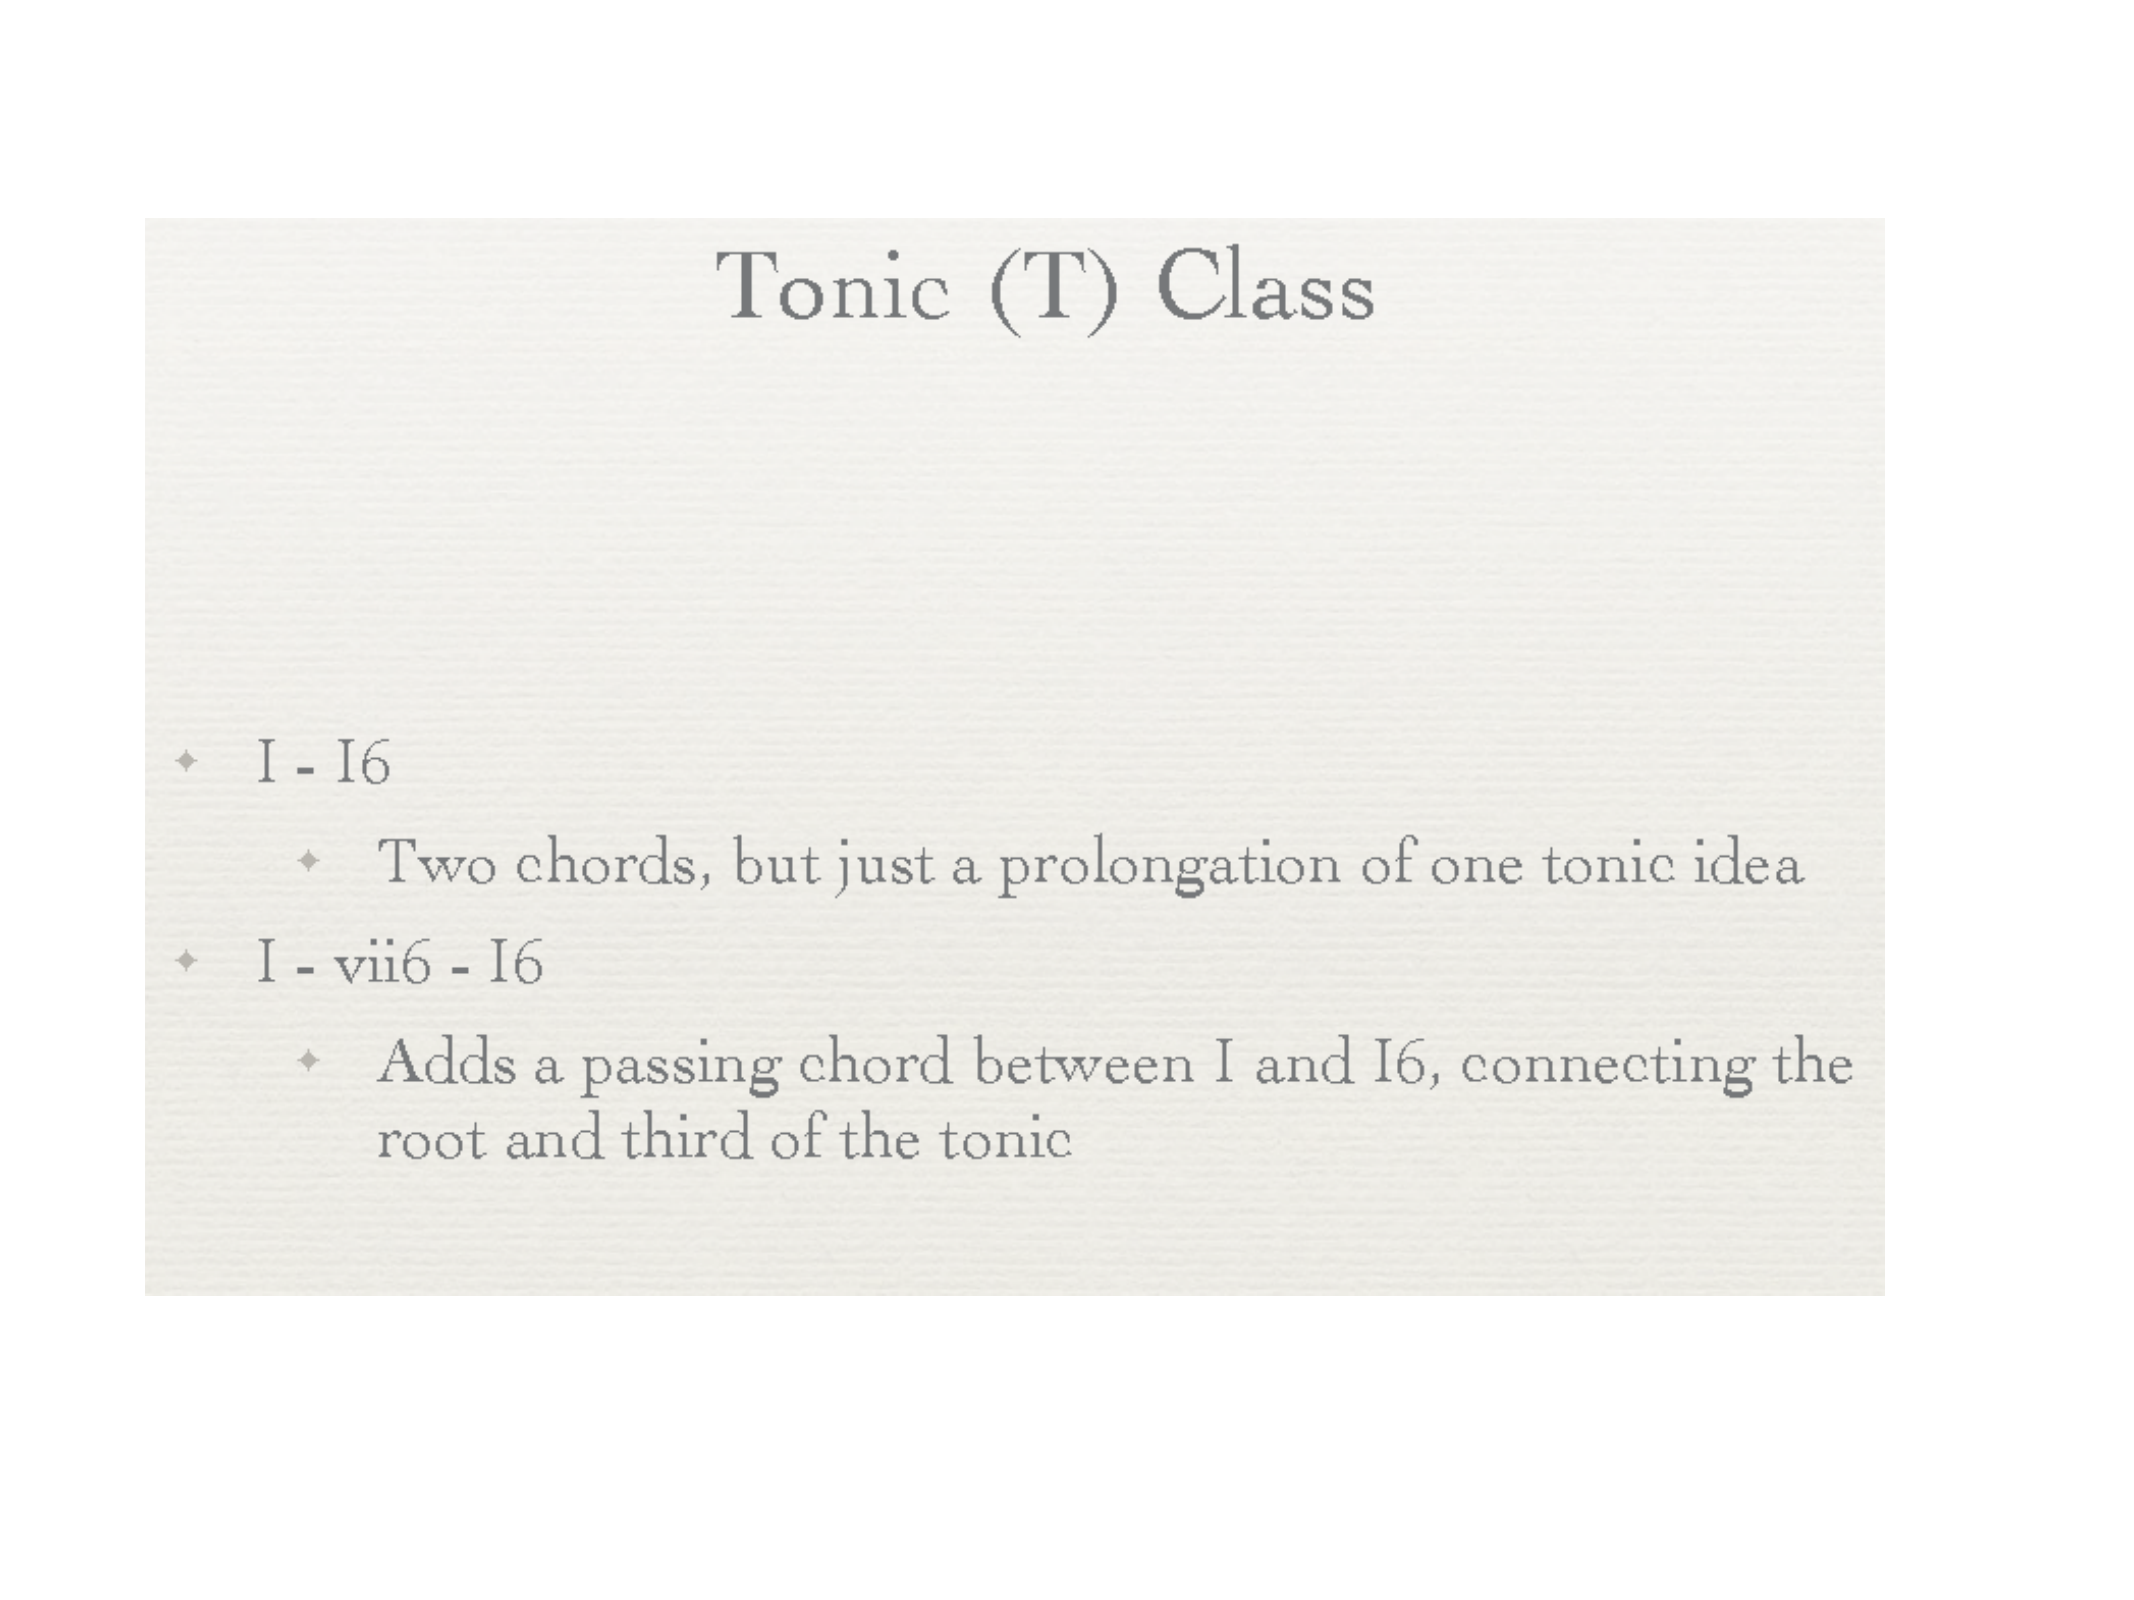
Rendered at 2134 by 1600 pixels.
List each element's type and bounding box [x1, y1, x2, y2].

picture [145, 218, 1885, 1297]
